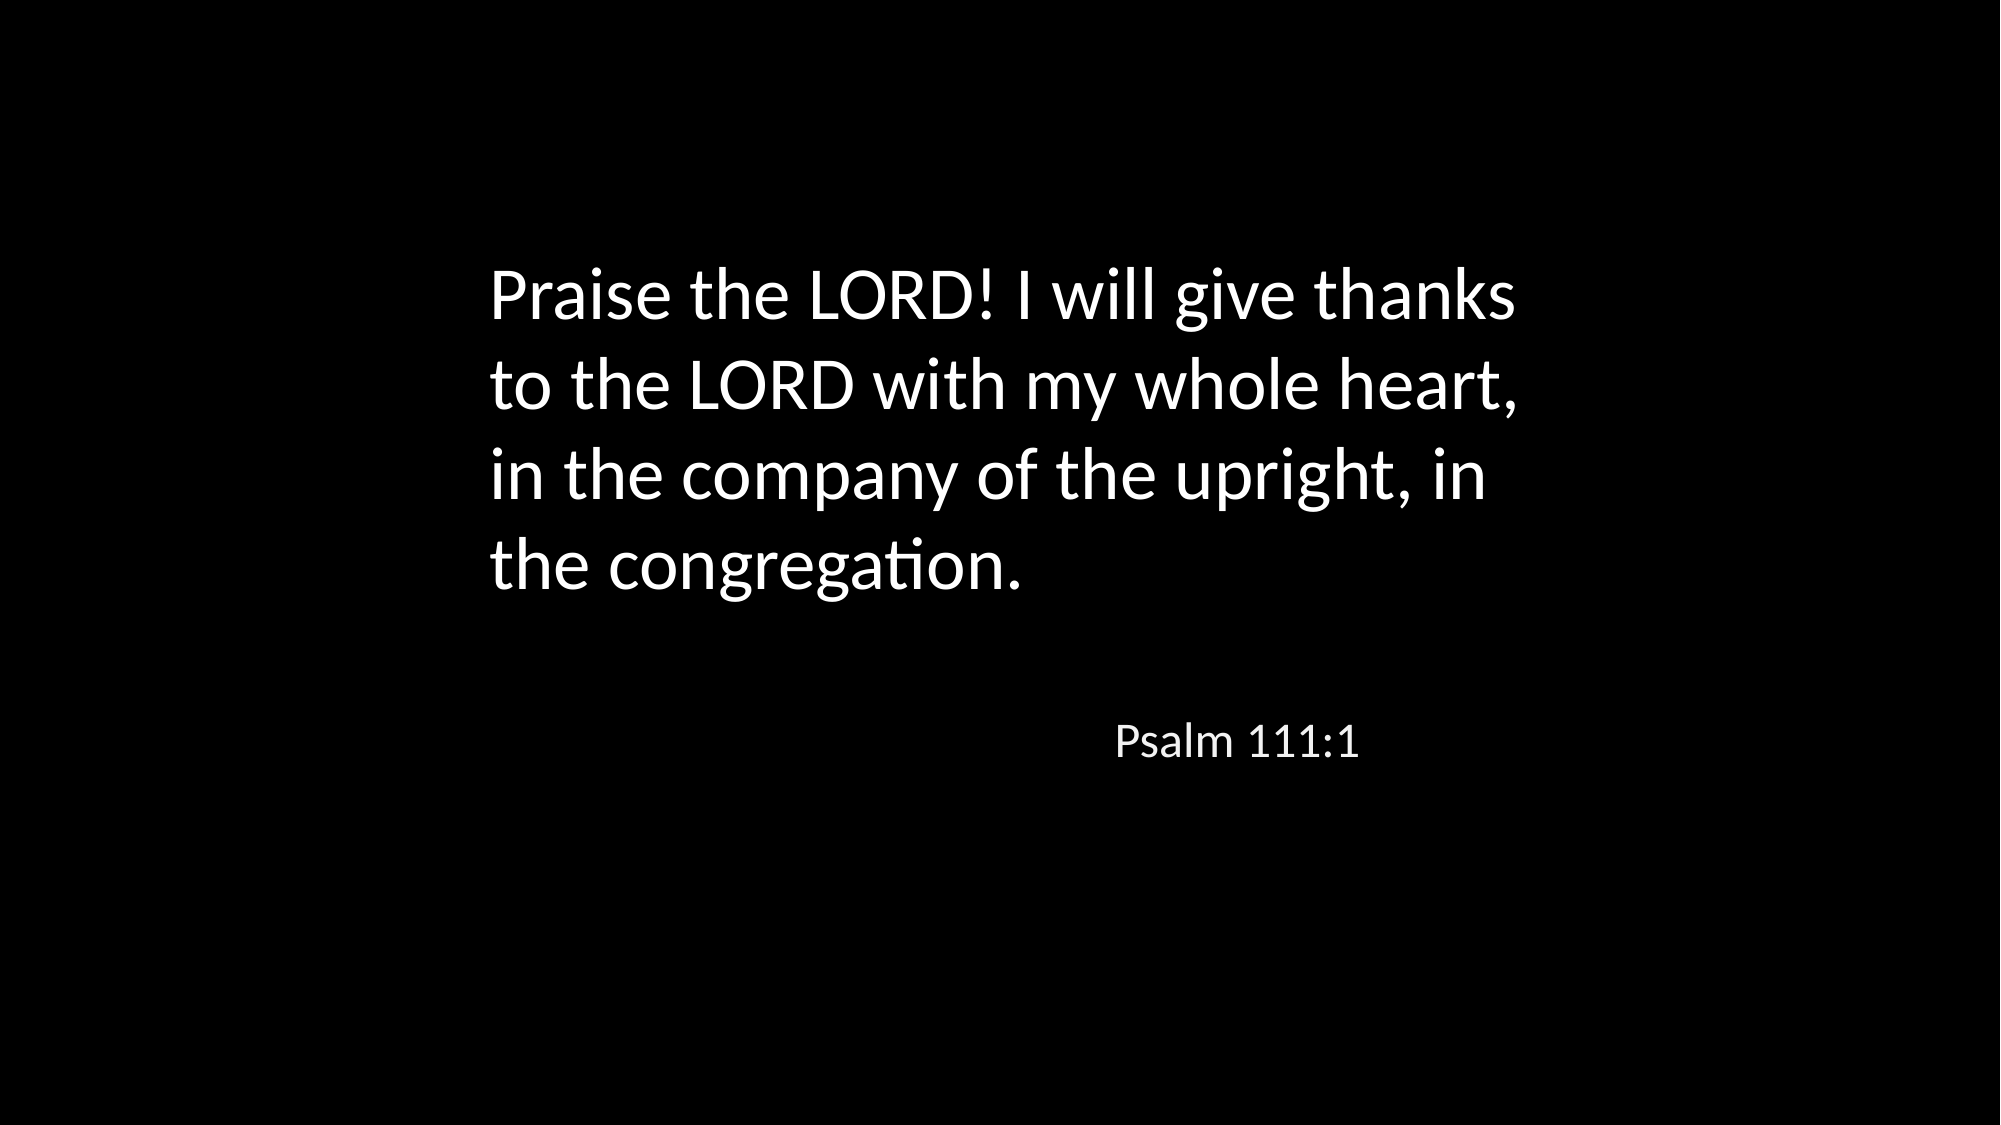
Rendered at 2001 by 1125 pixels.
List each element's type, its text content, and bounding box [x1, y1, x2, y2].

text_box Praise the LORD! I will give thanks to the LORD with my whole heart, in the company of the upright, in the congregation. [474, 237, 1600, 613]
text_box Psalm 111:1 [962, 699, 1513, 775]
